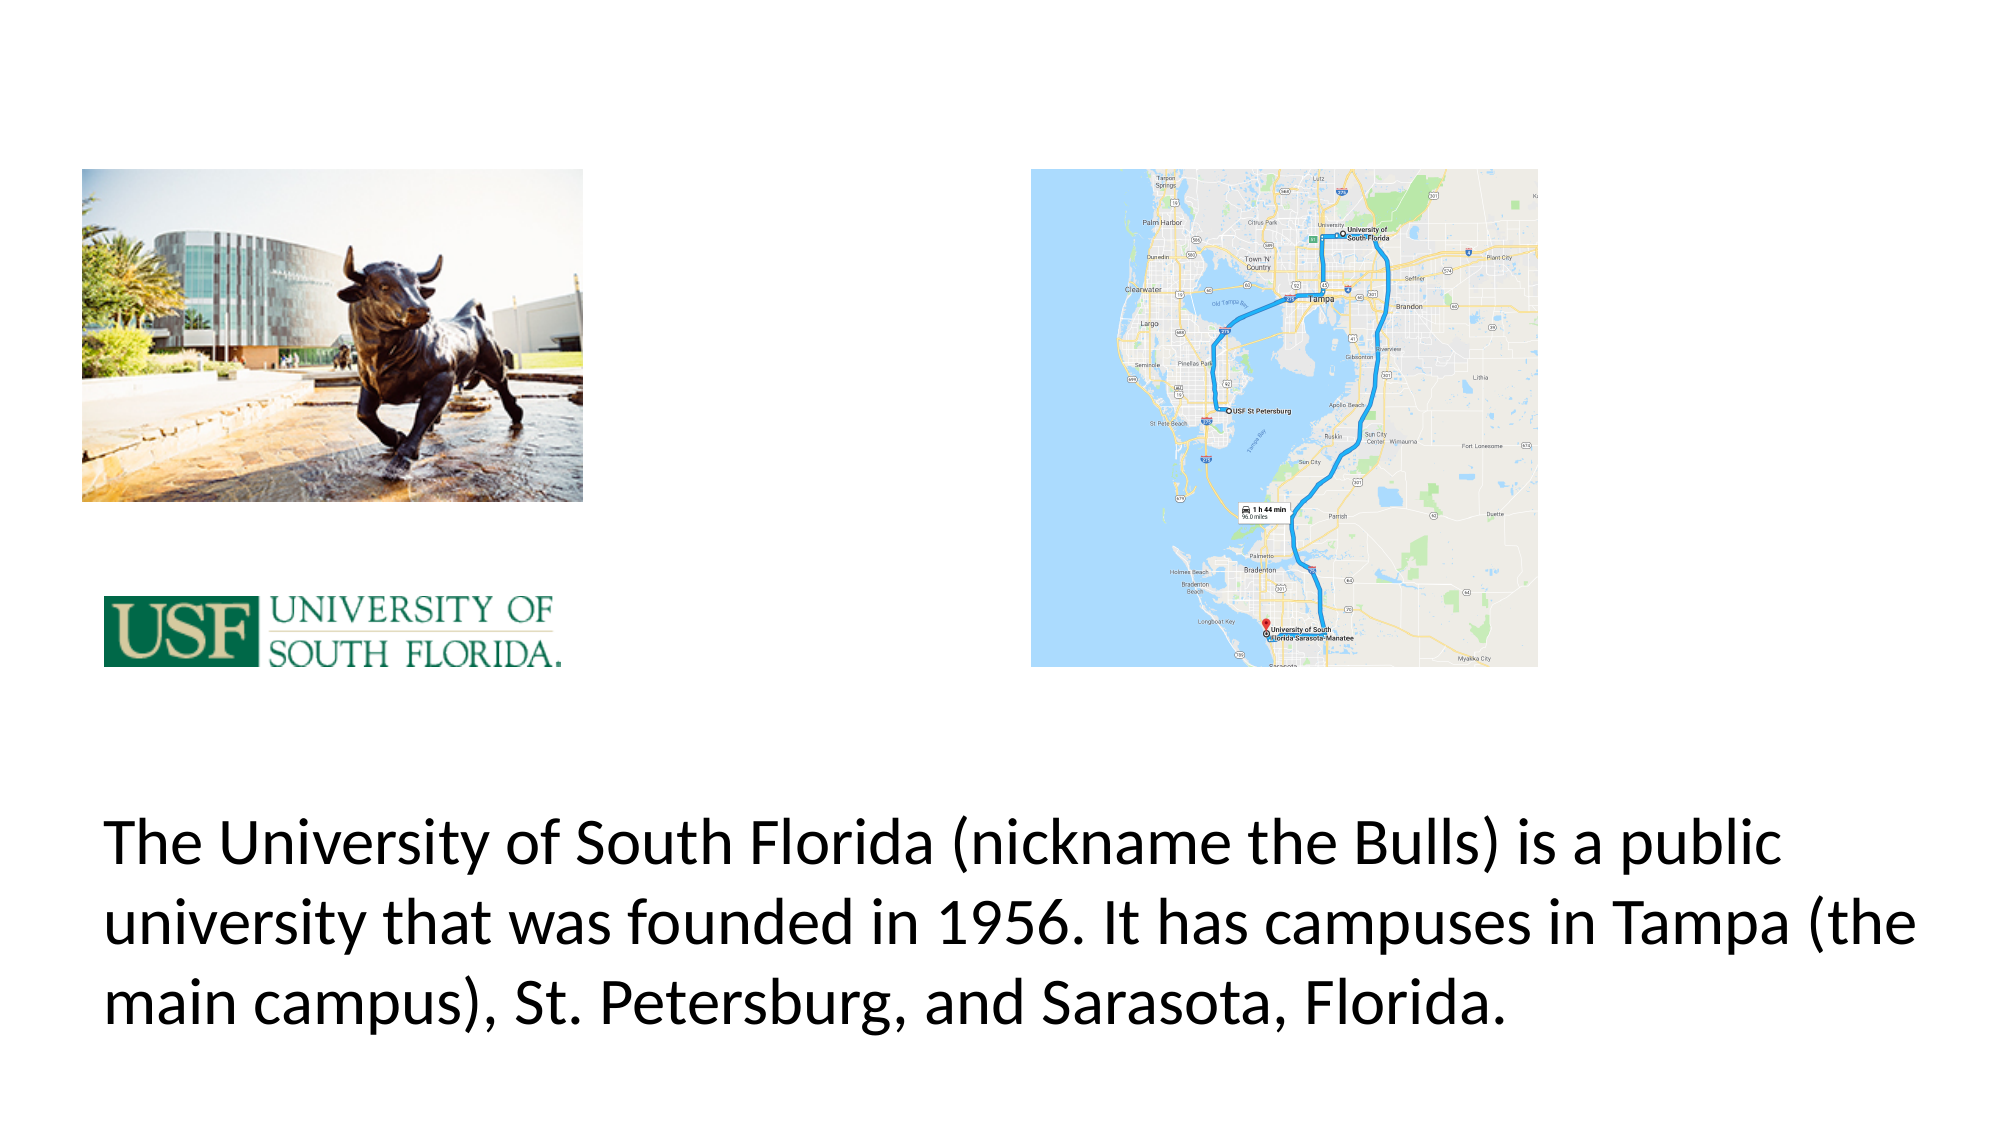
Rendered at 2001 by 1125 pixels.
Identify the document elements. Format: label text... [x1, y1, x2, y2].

picture [1031, 168, 1538, 667]
picture [82, 168, 583, 502]
text_box The University of South Florida (nickname the Bulls) is a public university that was founded in 1956. It has campuses in Tampa (the main campus), St. Petersburg, and Sarasota, Florida. [88, 790, 1934, 1046]
picture [104, 596, 561, 667]
